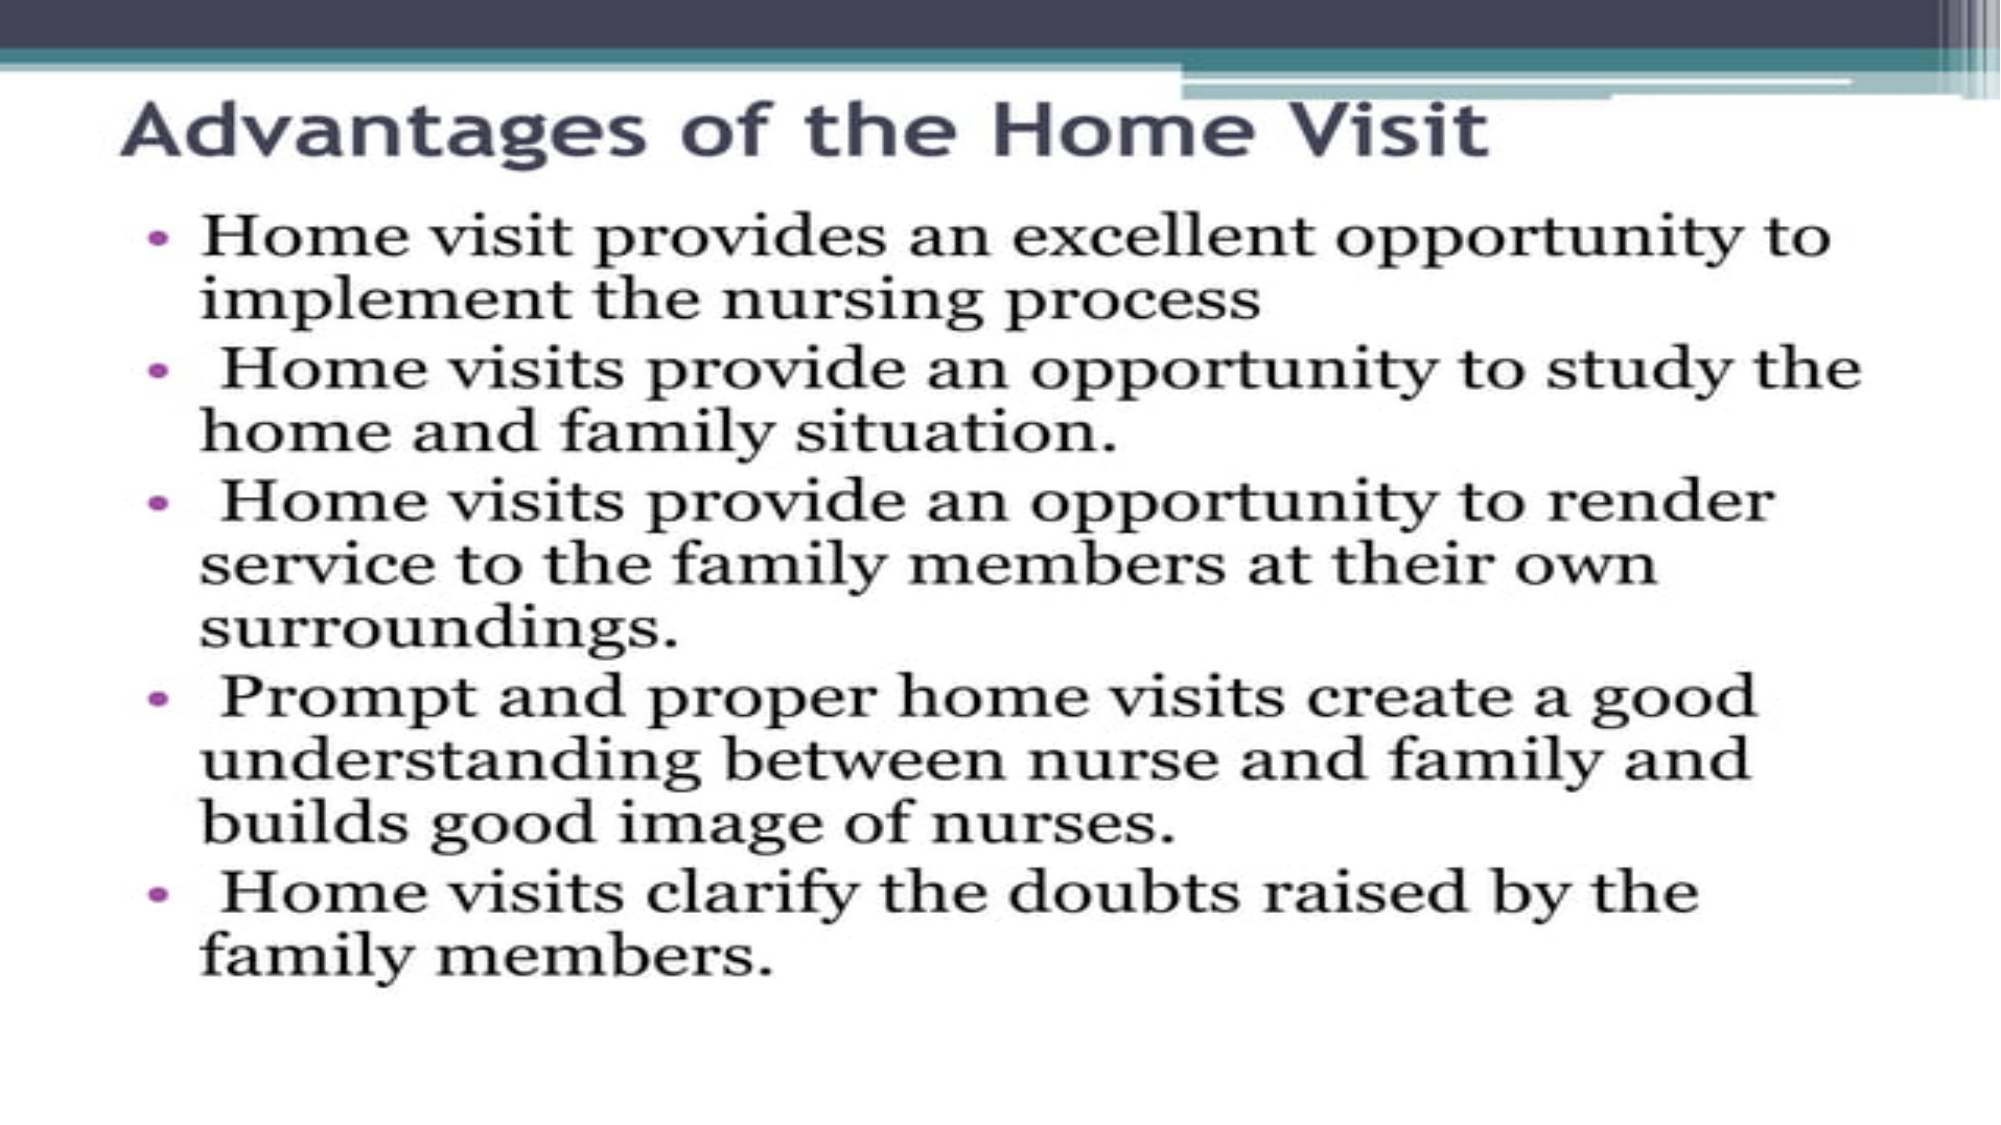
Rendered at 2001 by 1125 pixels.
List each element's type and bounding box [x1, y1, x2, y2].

list [0, 0, 2000, 1125]
